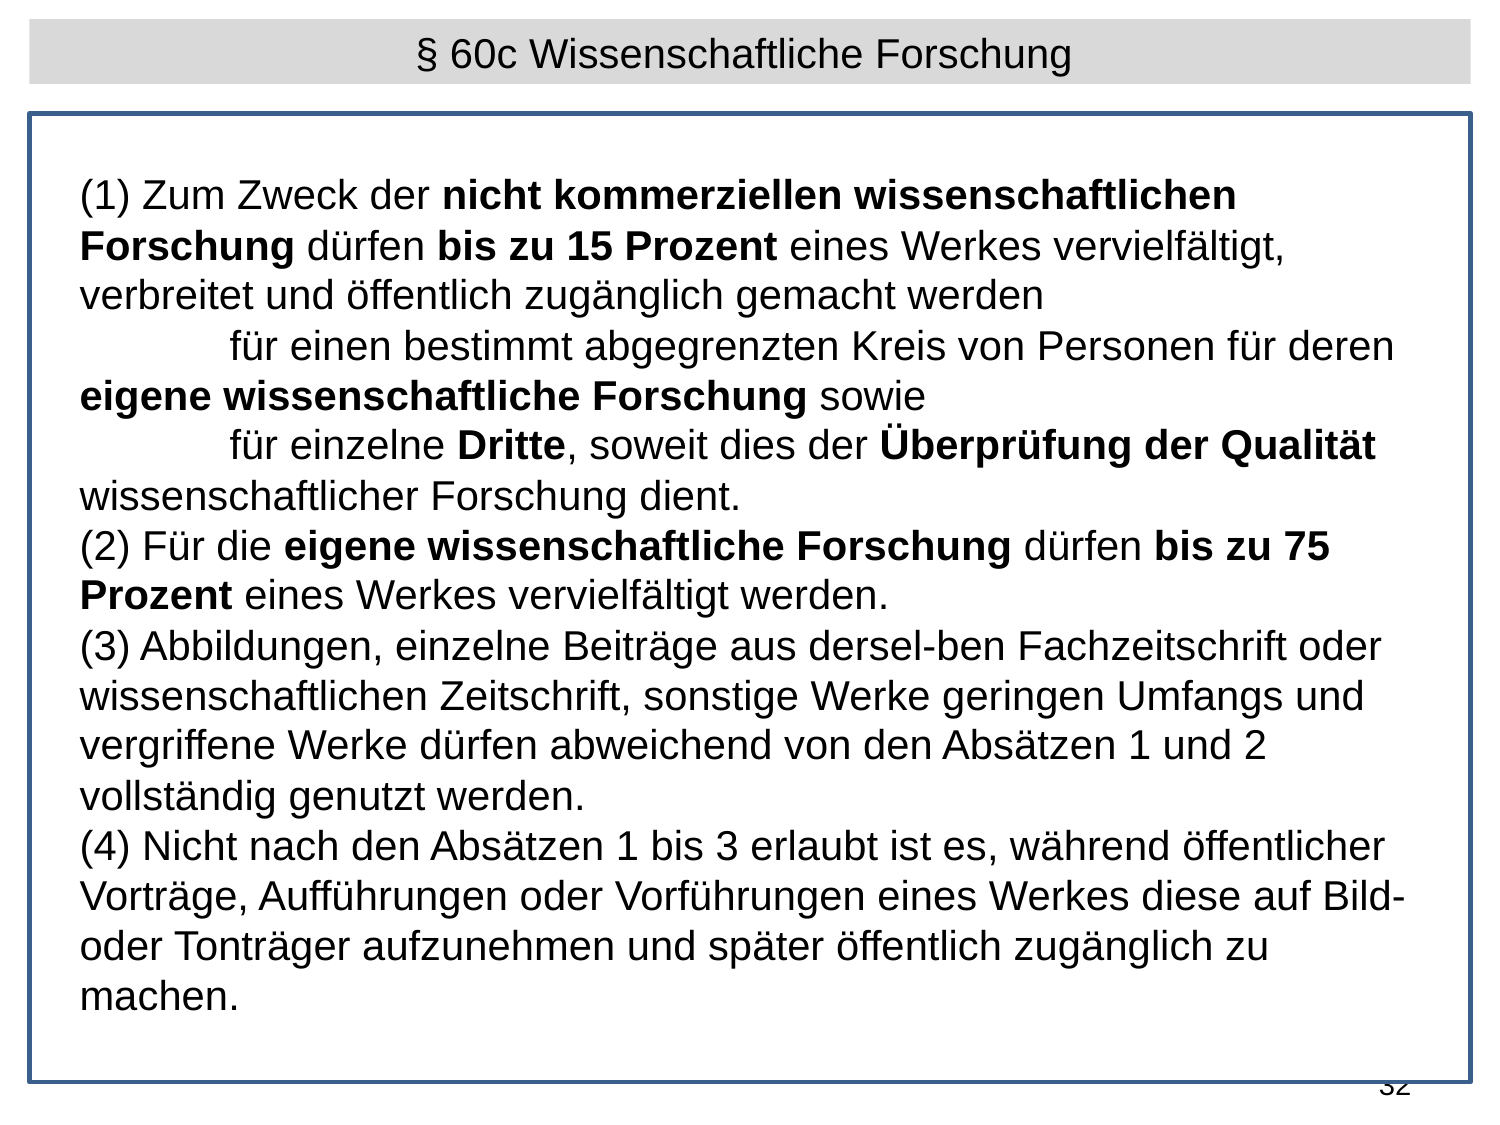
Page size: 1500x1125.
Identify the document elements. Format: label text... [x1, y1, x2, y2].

text_box [27, 111, 1473, 1084]
text_box (1) Zum Zweck der nicht kommerziellen wissenschaftlichen Forschung dürfen bis zu 15 Prozent eines Werkes vervielfältigt, verbreitet und öffentlich zugänglich gemacht werden für einen bestimmt abgegrenzten Kreis von Personen für deren eigene wissenschaftliche Forschung sowie für einzelne Dritte, soweit dies der Überprüfung der Qualität wissenschaftlicher Forschung dient. (2) Für die eigene wissenschaftliche Forschung dürfen bis zu 75 Prozent eines Werkes vervielfältigt werden. (3) Abbildungen, einzelne Beiträge aus dersel-ben Fachzeitschrift oder wissenschaftlichen Zeitschrift, sonstige Werke geringen Umfangs und vergriffene Werke dürfen abweichend von den Absätzen 1 und 2 vollständig genutzt werden. (4) Nicht nach den Absätzen 1 bis 3 erlaubt ist es, während öffentlicher Vorträge, Aufführungen oder Vorführungen eines Werkes diese auf Bild- oder Tonträger aufzunehmen und später öffentlich zugänglich zu machen. [64, 160, 1447, 1076]
text_box § 60c Wissenschaftliche Forschung [29, 19, 1471, 84]
